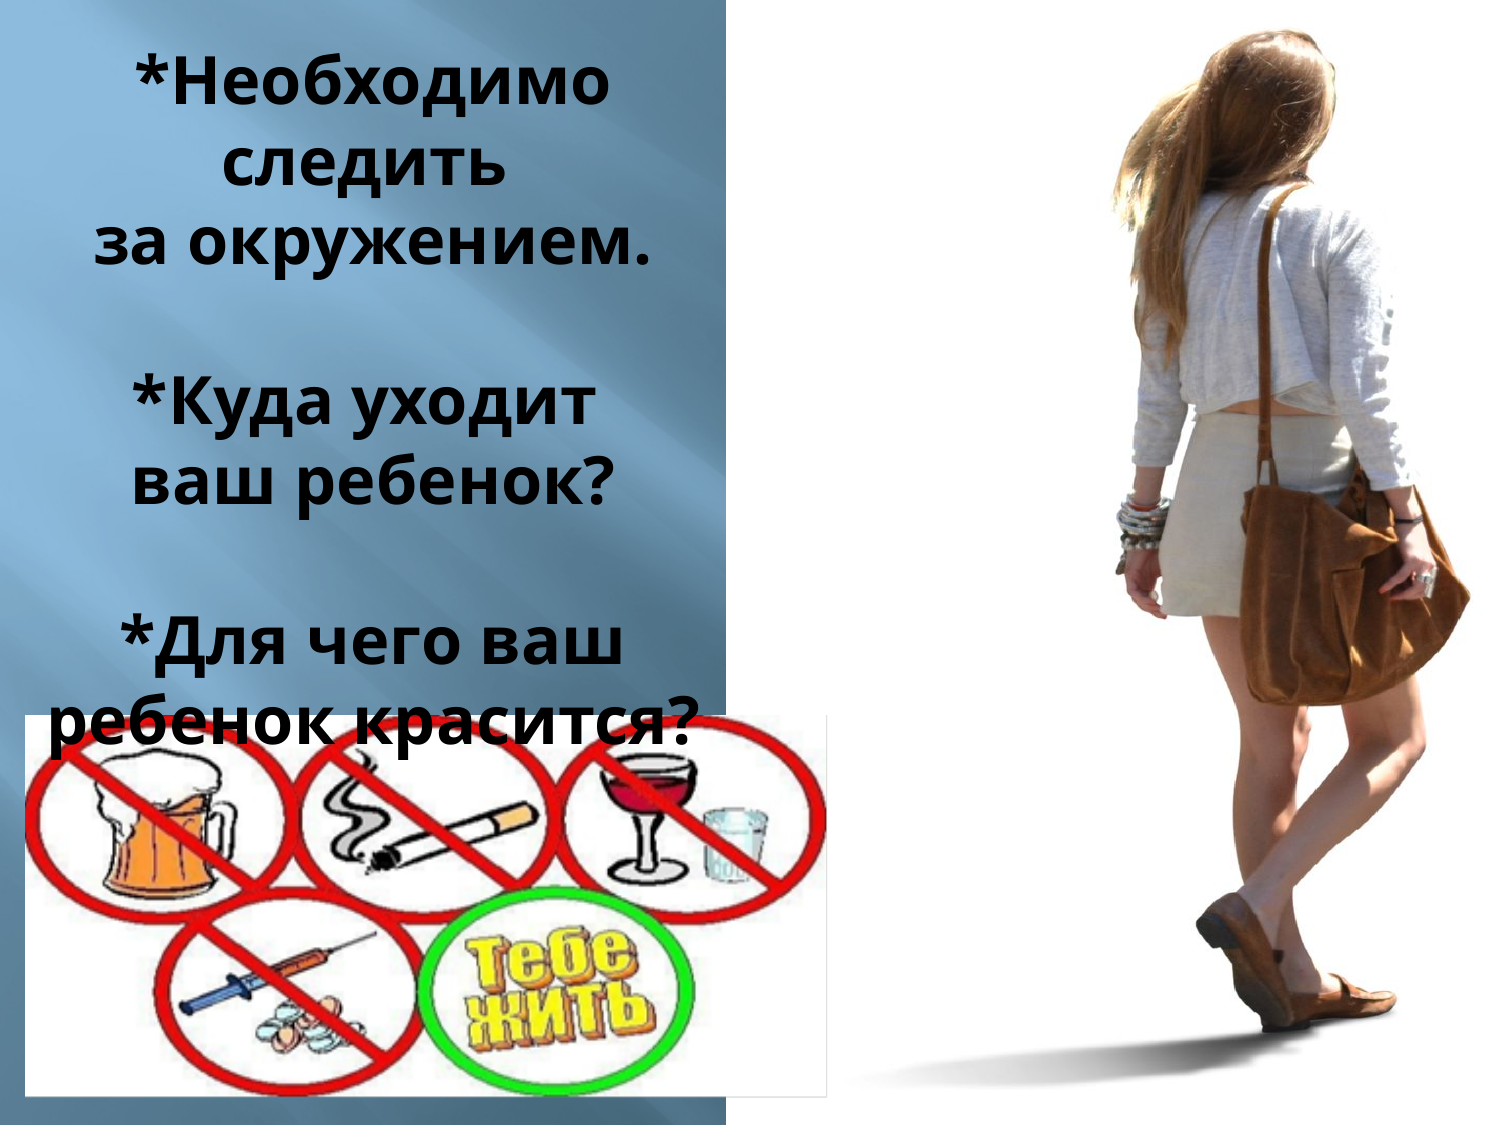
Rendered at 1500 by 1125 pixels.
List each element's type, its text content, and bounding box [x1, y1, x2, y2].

picture [25, 0, 1500, 1125]
text_box *Необходимо следить за окружением. *Куда уходит ваш ребенок? *Для чего ваш ребенок красится? [25, 30, 721, 715]
